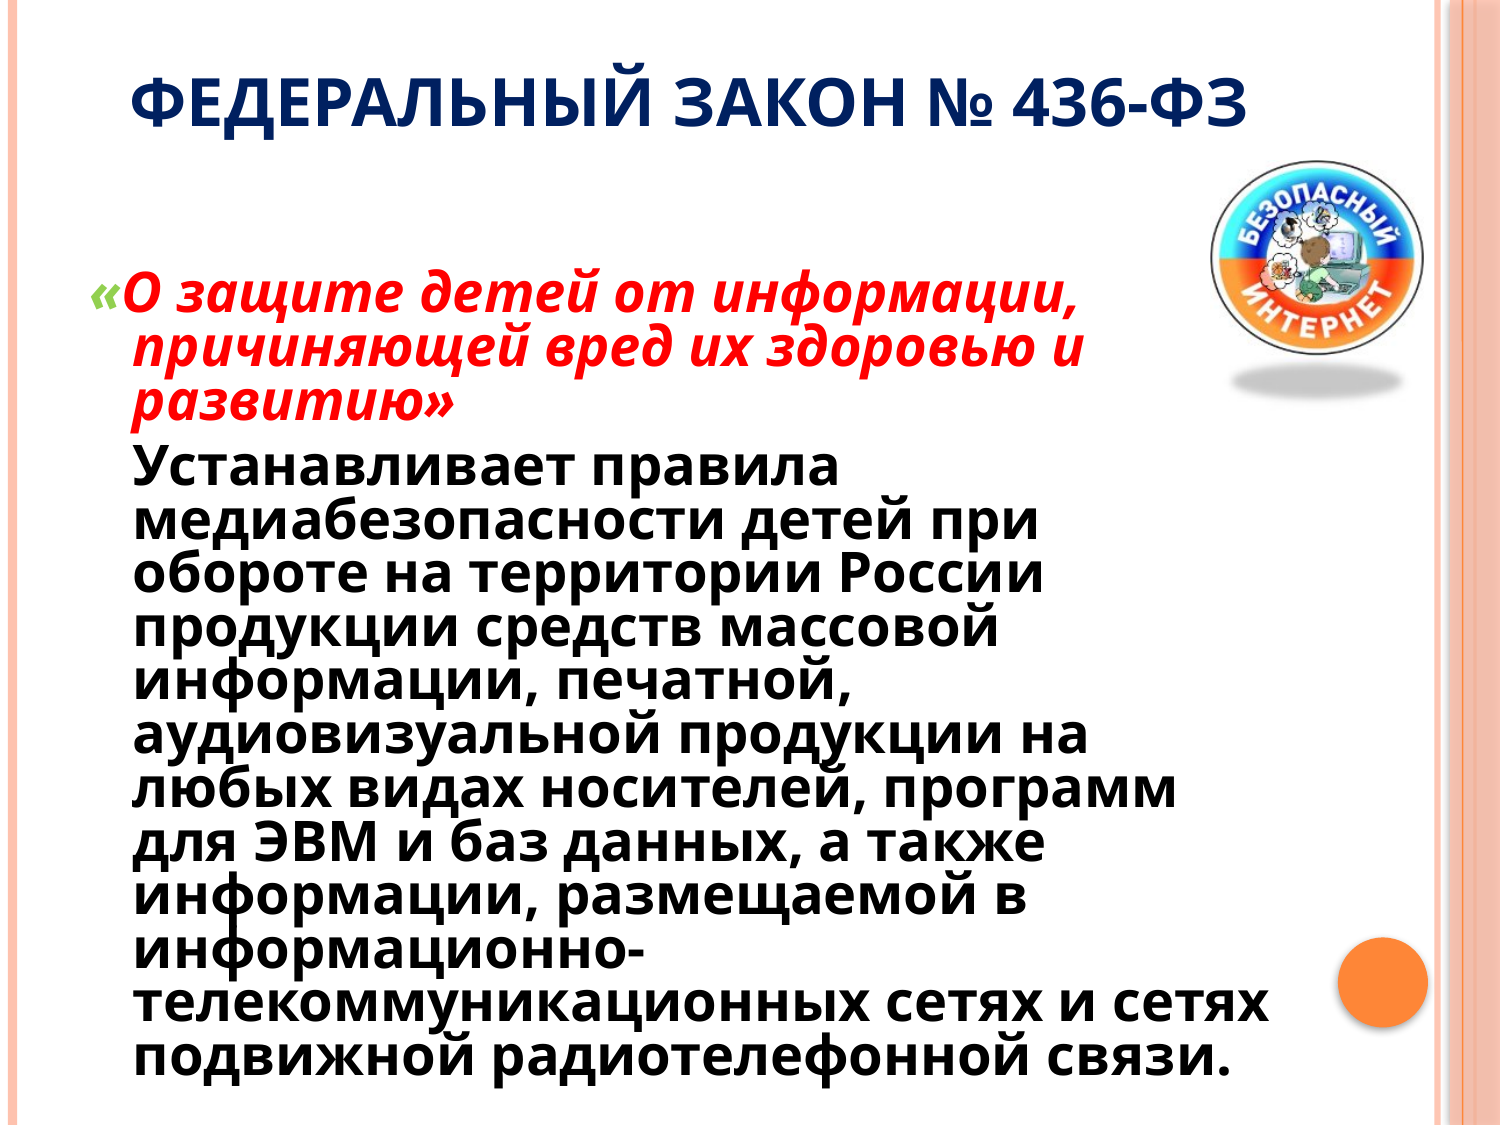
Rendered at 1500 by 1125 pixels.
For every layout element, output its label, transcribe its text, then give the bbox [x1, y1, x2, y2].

picture [1210, 160, 1425, 412]
title Федеральный закон № 436-ФЗ [76, 0, 1302, 148]
list «О защите детей от информации, причиняющей вред их здоровью и развитию» Устанавливает правила медиабезопасности детей при обороте на территории России продукции средств массовой информации, печатной, аудиовизуальной продукции на любых видах носителей, программ для ЭВМ и баз данных, а также информации, размещаемой в информационно-телекоммуникационных сетях и сетях подвижной радиотелефонной связи. [75, 262, 1300, 1125]
